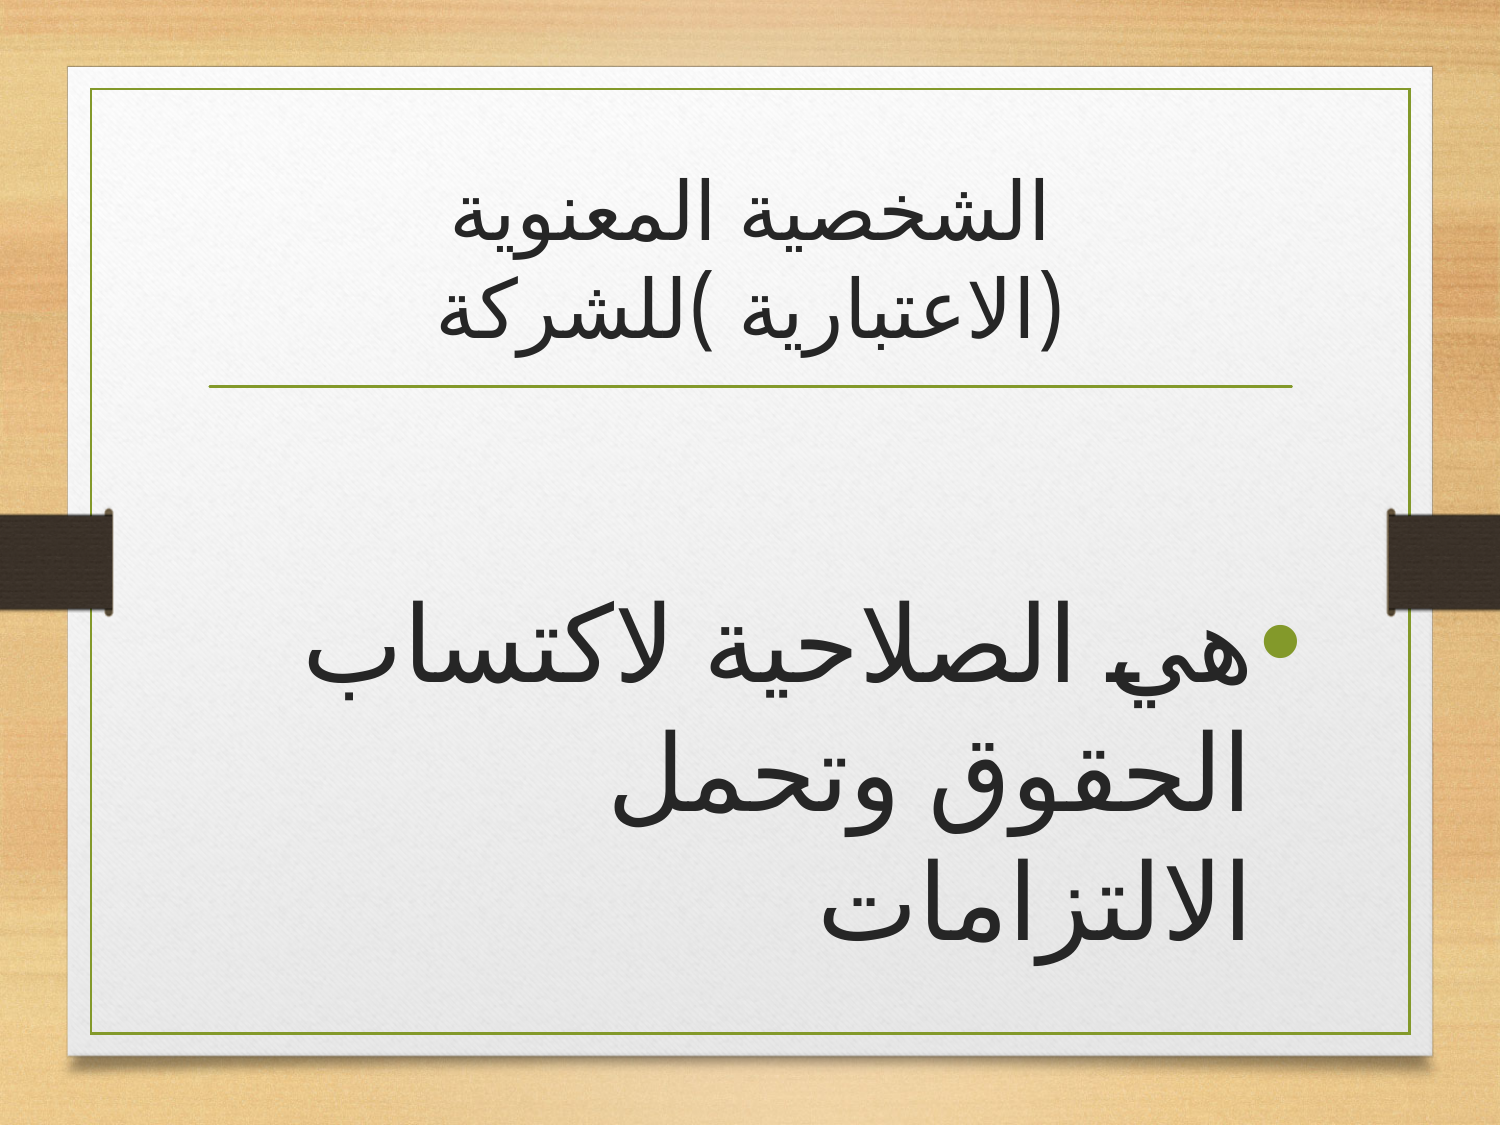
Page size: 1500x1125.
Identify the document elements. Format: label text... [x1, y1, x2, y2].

list هي الصلاحية لاكتساب الحقوق وتحمل الالتزامات [193, 408, 1309, 974]
picture [0, 0, 1500, 1125]
title الشخصية المعنوية (الاعتبارية )للشركة [193, 150, 1309, 365]
